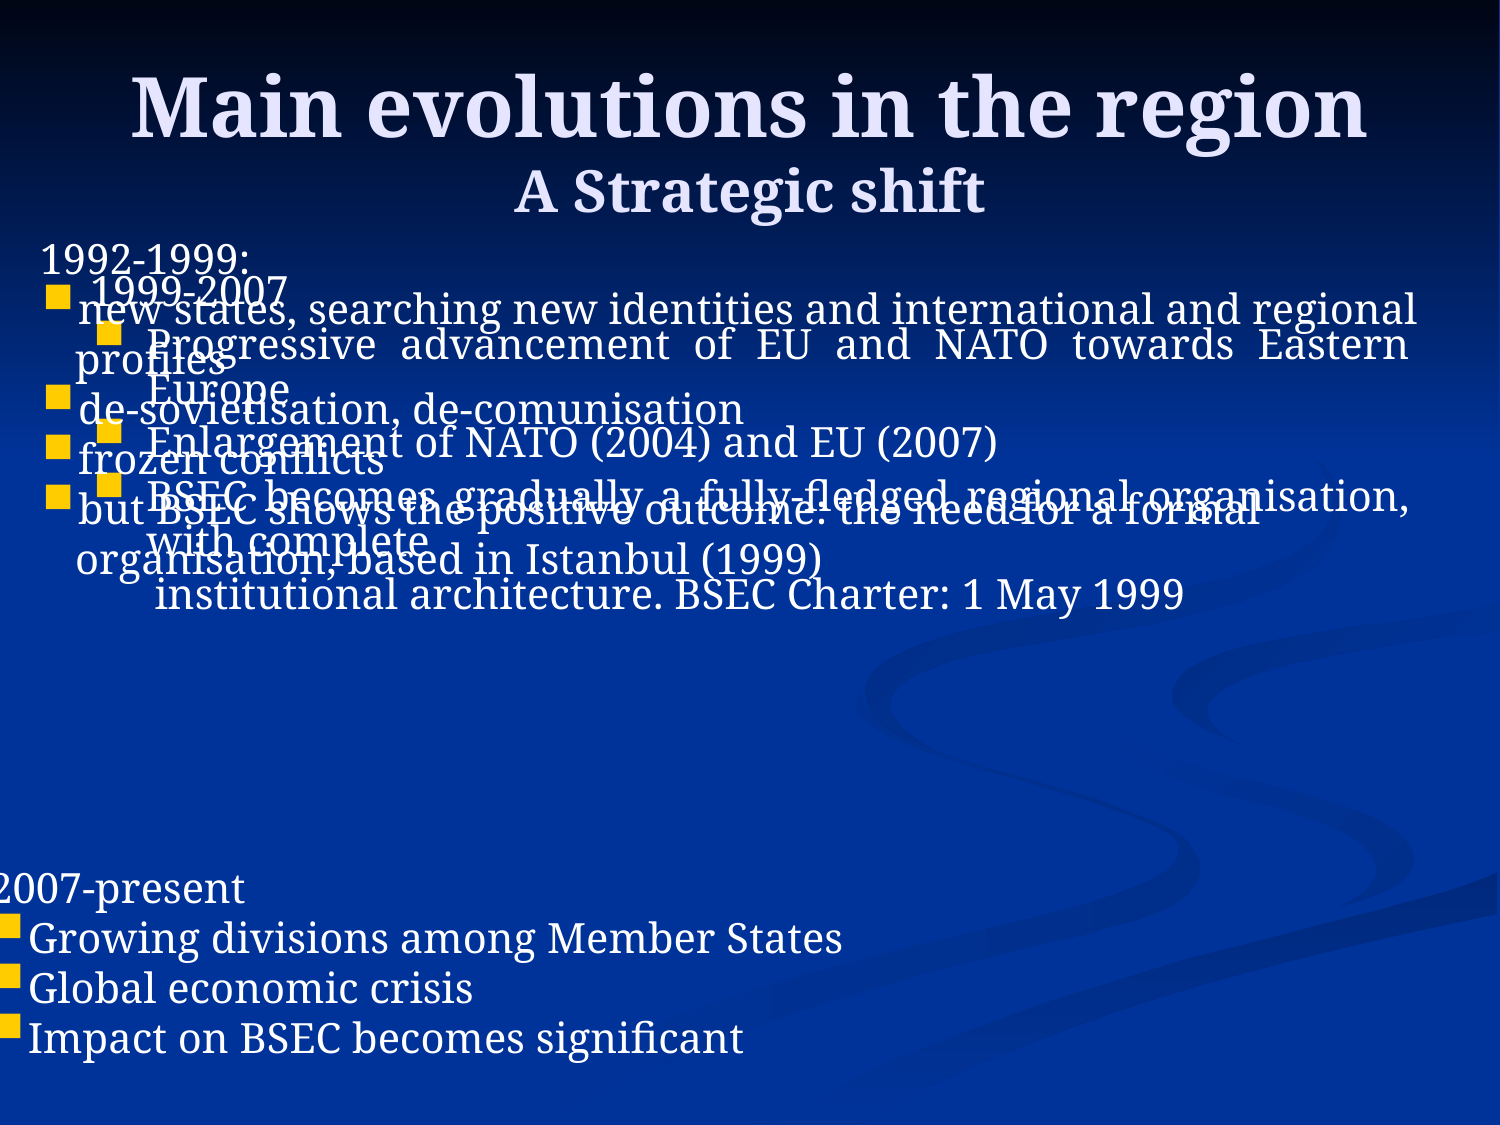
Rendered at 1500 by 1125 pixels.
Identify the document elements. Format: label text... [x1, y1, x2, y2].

text_box 1992-1999: new states, searching new identities and international and regional profiles de-sovietisation, de-comunisation frozen conflicts but BSEC shows the positive outcome: the need for a formal organisation, based in Istanbul (1999) [24, 224, 1464, 590]
text_box 2007-present Growing divisions among Member States Global economic crisis Impact on BSEC becomes significant [0, 854, 859, 1069]
title Main evolutions in the region A Strategic shift [75, 45, 1425, 224]
list 1999-2007 Progressive advancement of EU and NATO towards Eastern Europe Enlargement of NATO (2004) and EU (2007) BSEC becomes gradually a fully-fledged regional organisation, with complete institutional architecture. BSEC Charter: 1 May 1999 [75, 590, 1425, 1005]
